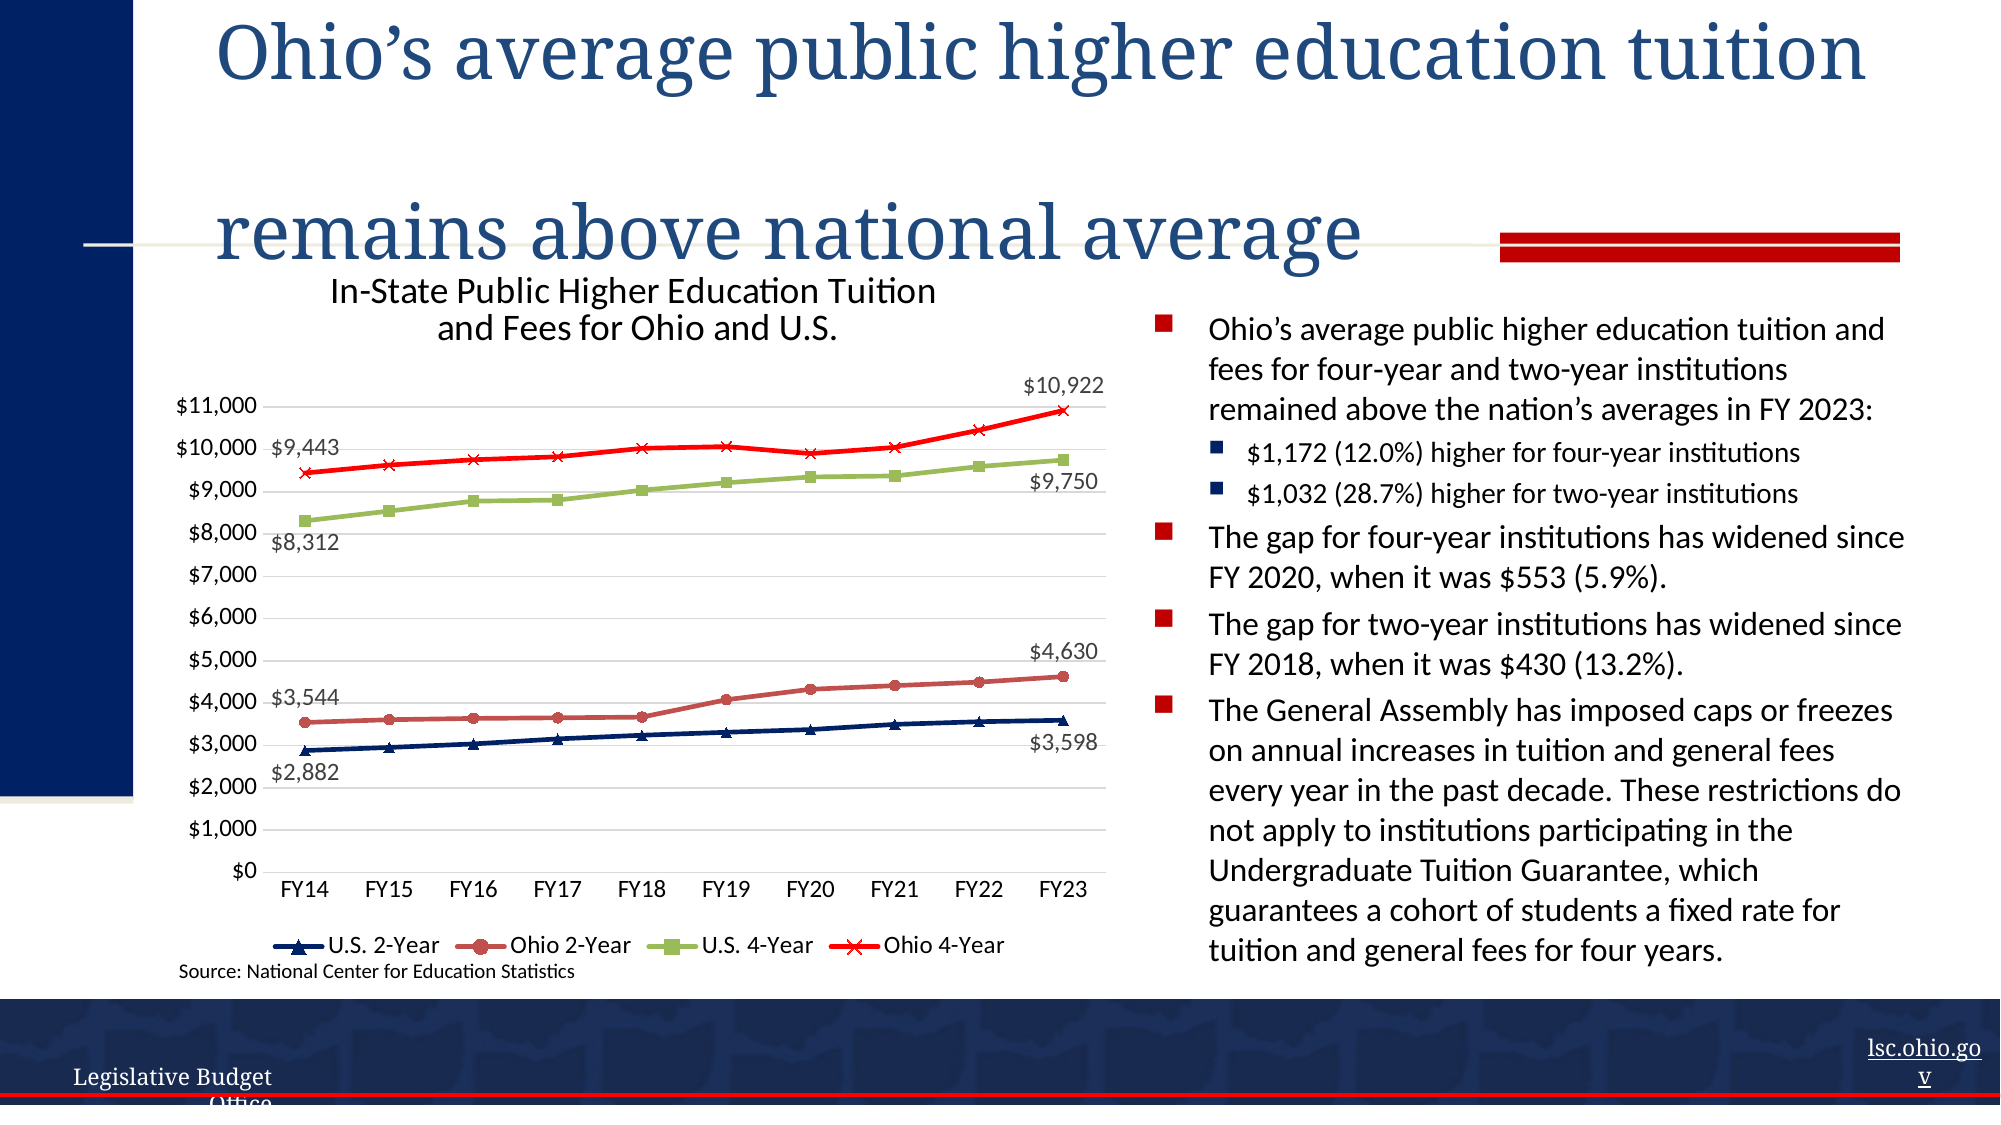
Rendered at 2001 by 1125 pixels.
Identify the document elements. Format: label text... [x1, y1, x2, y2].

picture [238, 1097, 2000, 1105]
title Ohio’s average public higher education tuition remains above national average [200, 45, 1900, 234]
text_box Source: National Center for Education Statistics [164, 974, 688, 990]
chart [155, 260, 1126, 966]
picture [212, 1097, 221, 1105]
picture [0, 999, 2000, 1093]
picture [0, 1097, 211, 1105]
picture [222, 1097, 228, 1105]
list Ohio’s average public higher education tuition and fees for four‐year and two-year institutions remained above the nation’s averages in FY 2023: $1,172 (12.0%) higher for four-year institutions $1,032 (28.7%) higher for two-year institutions The gap for four-year institutions has widened since FY 2020, when it was $553 (5.9%). The gap for two-year institutions has widened since FY 2018, when it was $430 (13.2%). The General Assembly has imposed caps or freezes on annual increases in tuition and general fees every year in the past decade. These restrictions do not apply to institutions participating in the Undergraduate Tuition Guarantee, which guarantees a cohort of students a fixed rate for tuition and general fees for four years. [1137, 299, 1925, 975]
